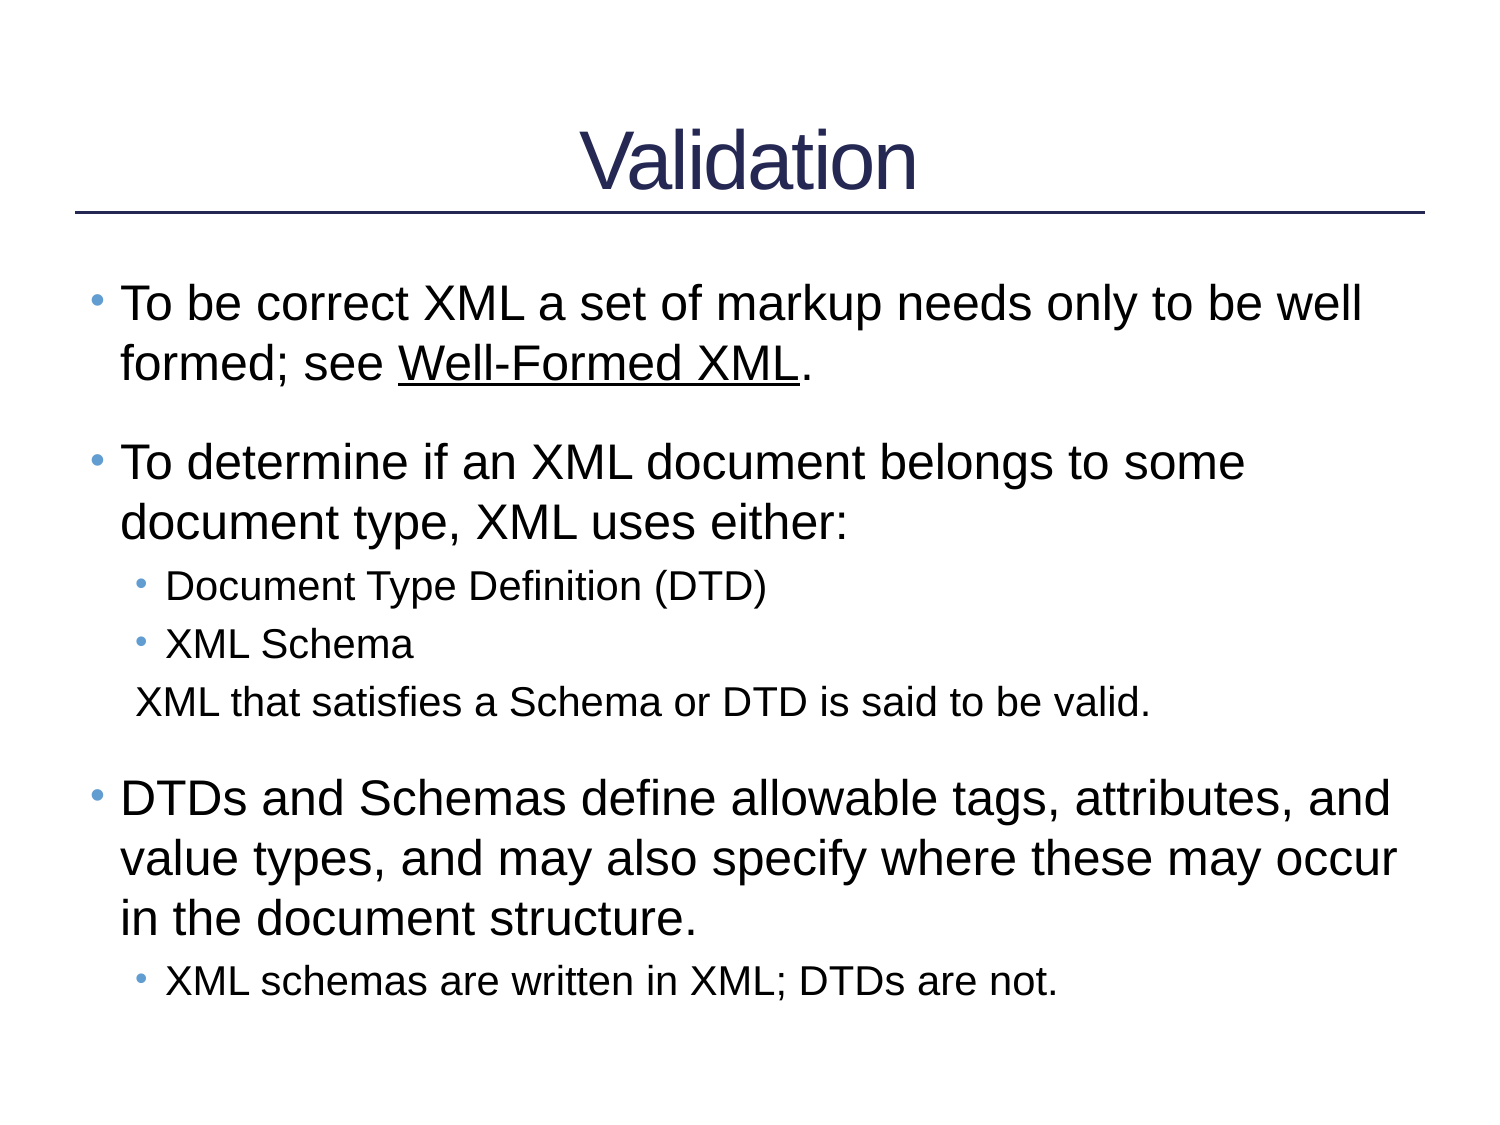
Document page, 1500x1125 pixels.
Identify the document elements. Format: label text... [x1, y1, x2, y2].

list To be correct XML a set of markup needs only to be well formed; see Well-Formed XML. To determine if an XML document belongs to some document type, XML uses either: Document Type Definition (DTD) XML Schema XML that satisfies a Schema or DTD is said to be valid. DTDs and Schemas define allowable tags, attributes, and value types, and may also specify where these may occur in the document structure. XML schemas are written in XML; DTDs are not. [75, 262, 1425, 1063]
title Validation [75, 75, 1425, 238]
